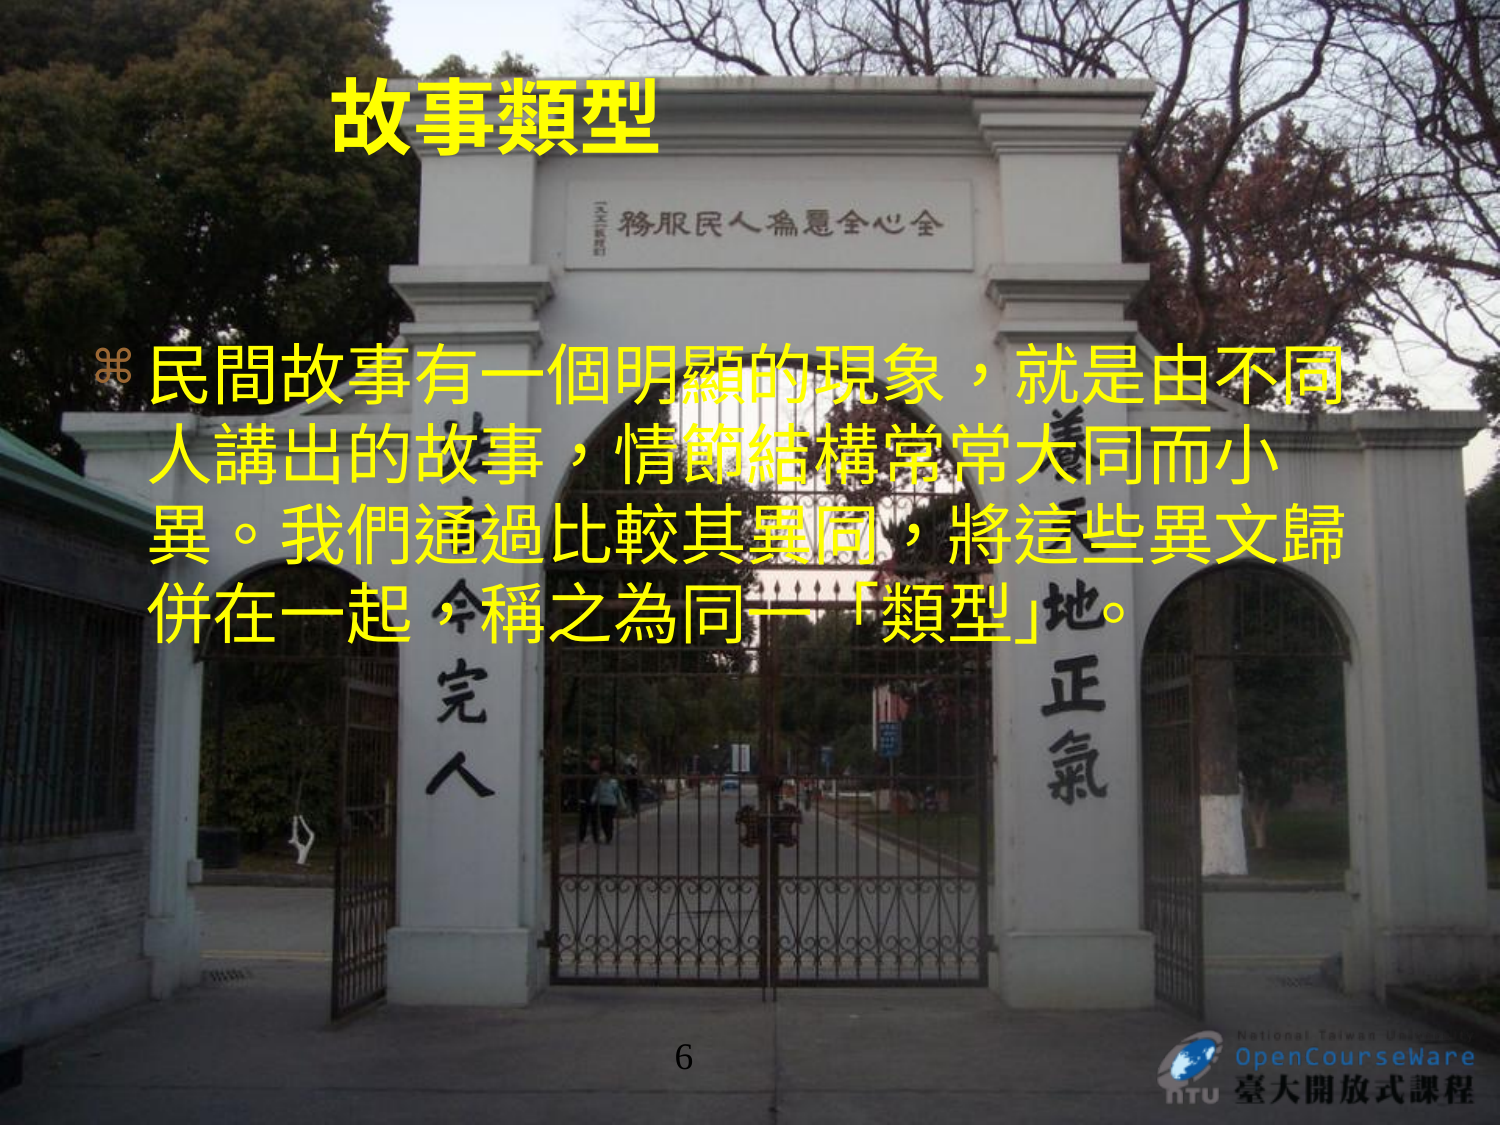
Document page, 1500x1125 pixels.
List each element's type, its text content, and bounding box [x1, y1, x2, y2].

title 故事類型 [76, 31, 916, 99]
text_box 6 [659, 1024, 1010, 1103]
picture [0, 0, 1500, 1125]
list 民間故事有一個明顯的現象，就是由不同人講出的故事，情節結構常常大同而小異。我們通過比較其異同，將這些異文歸併在一起，稱之為同一「類型」。 [75, 324, 1425, 1005]
